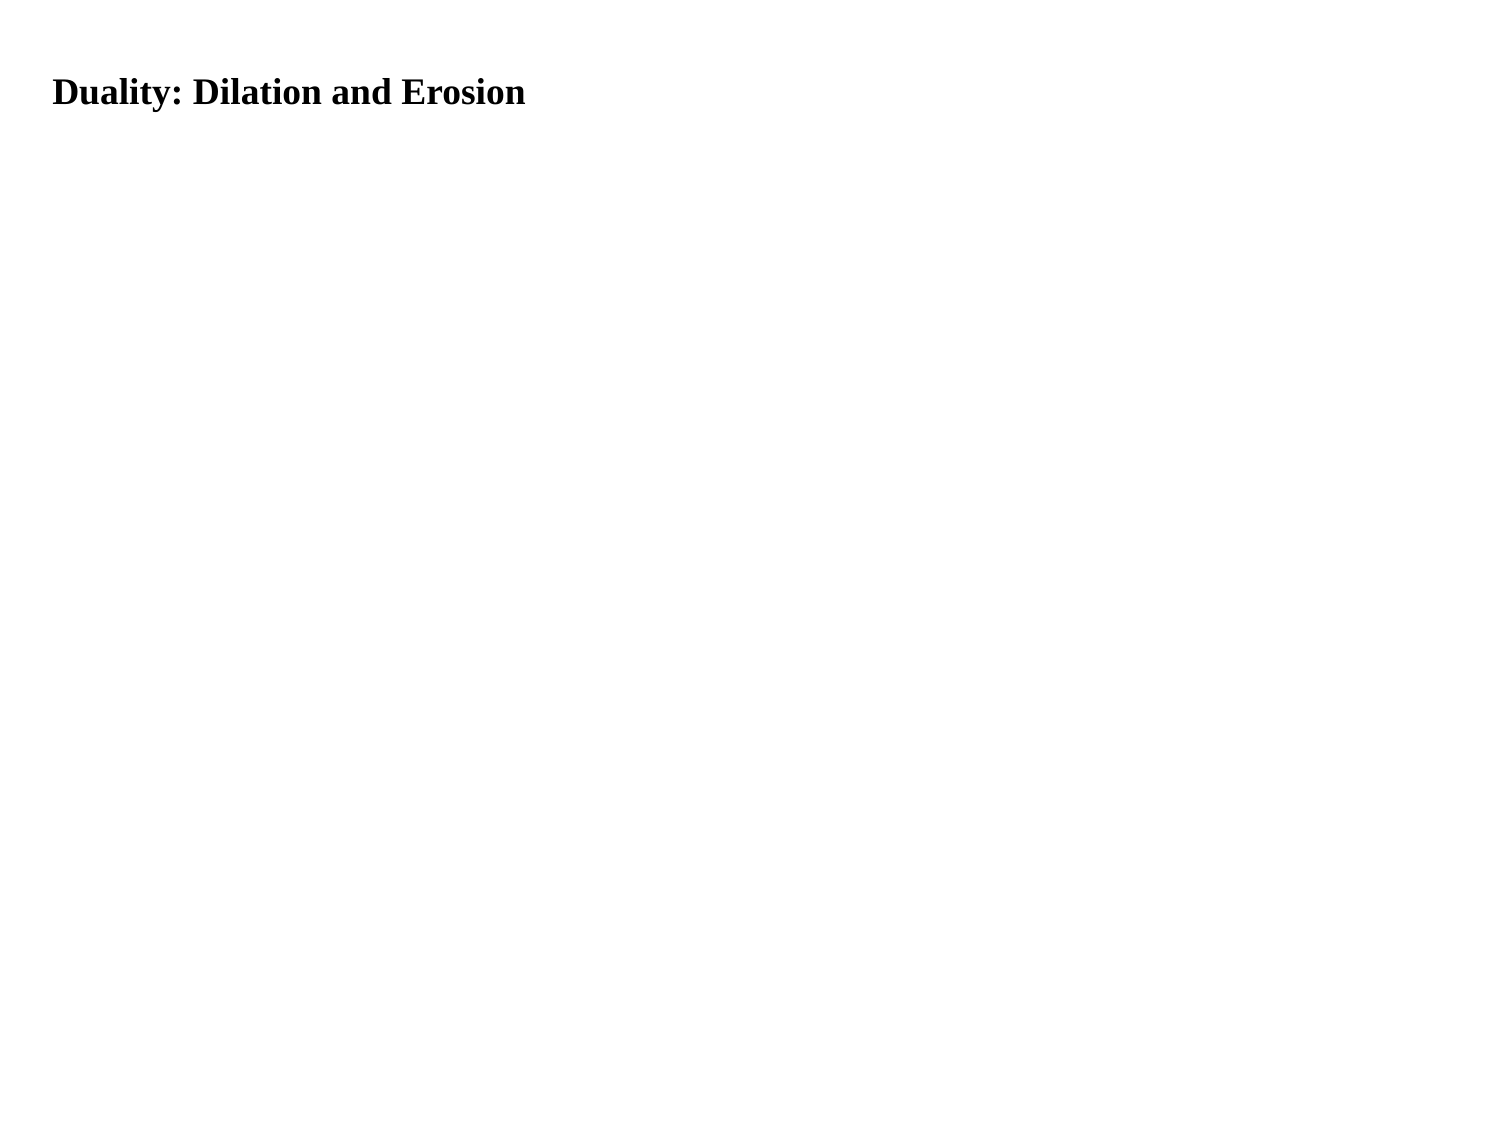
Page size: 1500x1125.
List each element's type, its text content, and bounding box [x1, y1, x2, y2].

text_box Duality: Dilation and Erosion [37, 59, 1463, 515]
